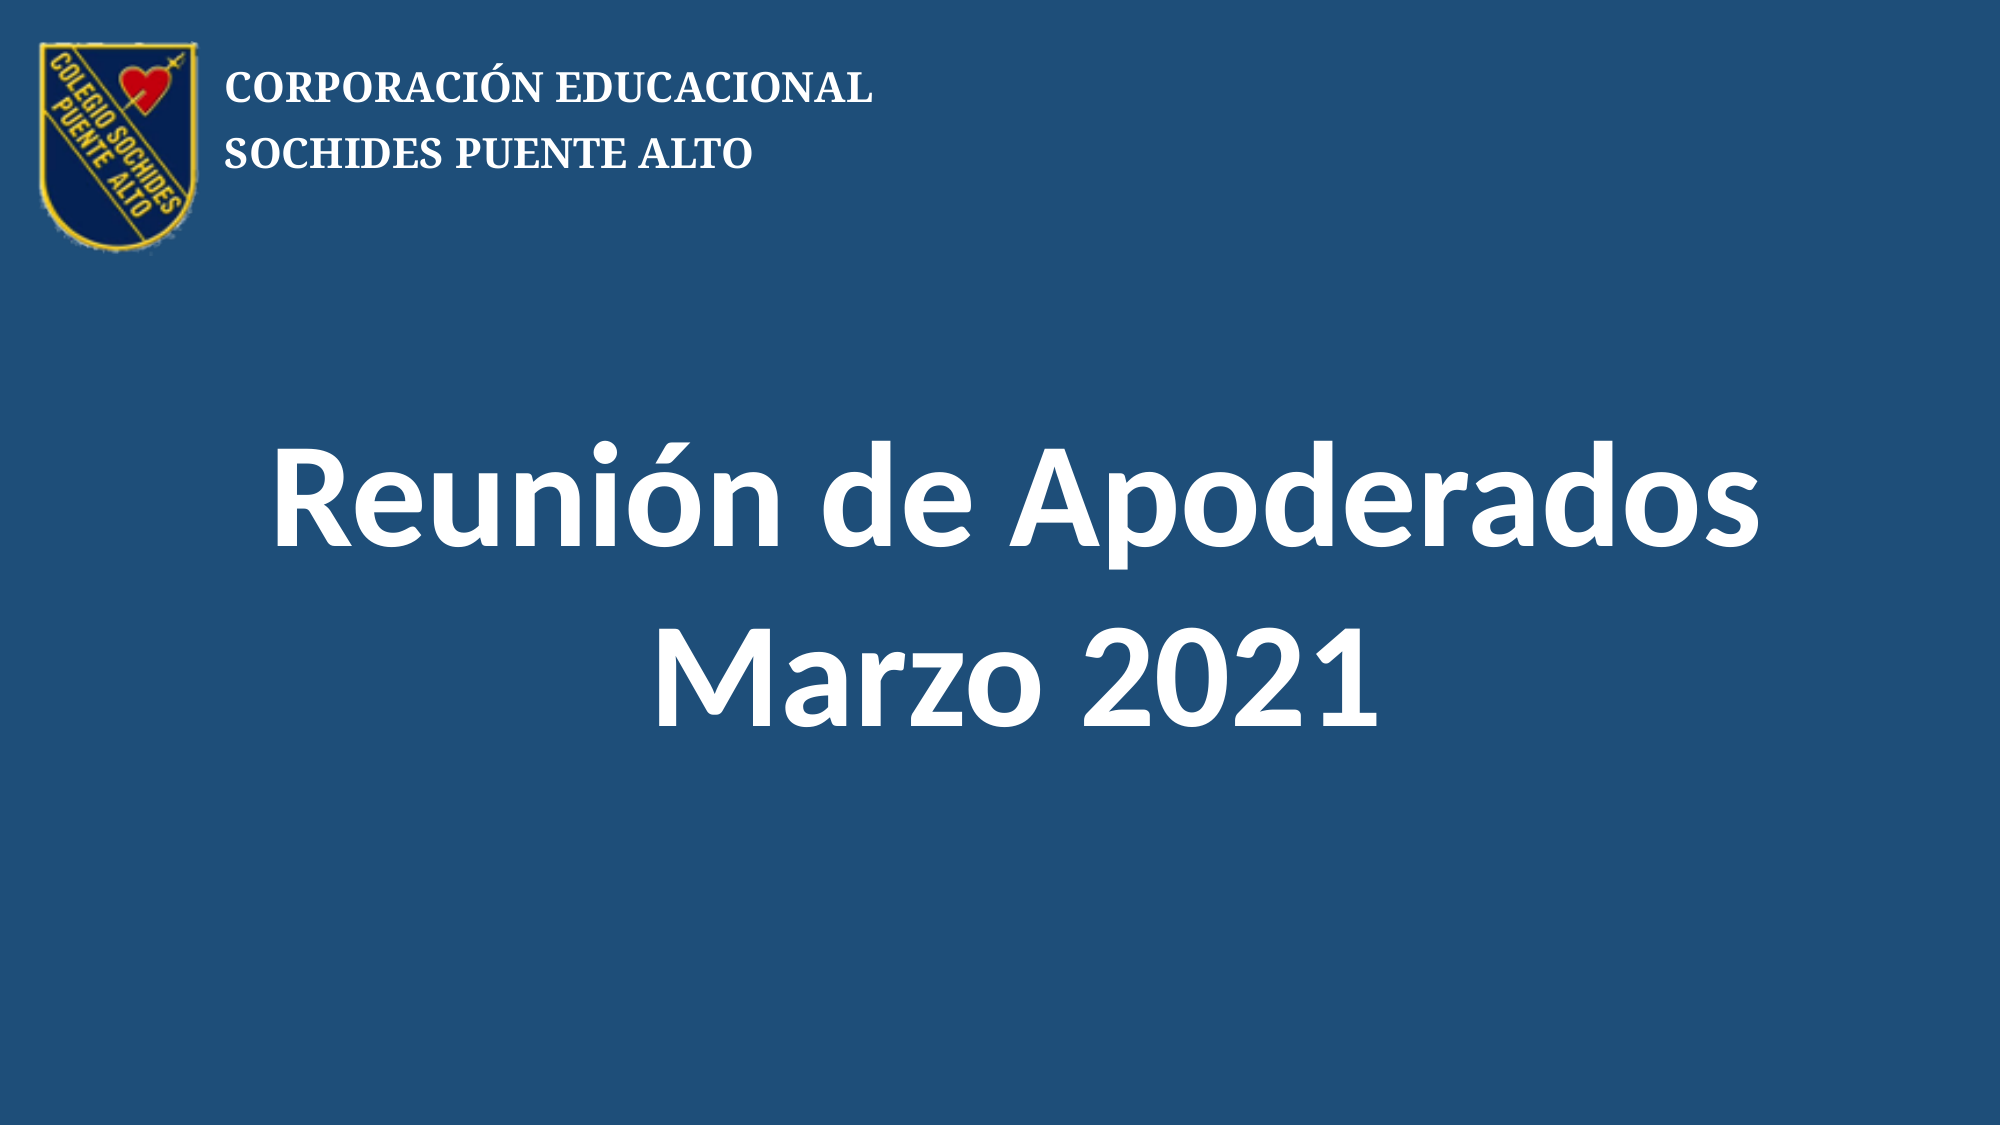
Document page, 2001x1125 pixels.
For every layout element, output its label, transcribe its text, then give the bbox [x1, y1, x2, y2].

subtitle CORPORACIÓN EDUCACIONAL SOCHIDES PUENTE ALTO [238, 58, 1076, 190]
text_box Reunión de Apoderados Marzo 2021 [247, 389, 1785, 765]
picture [8, 41, 233, 256]
